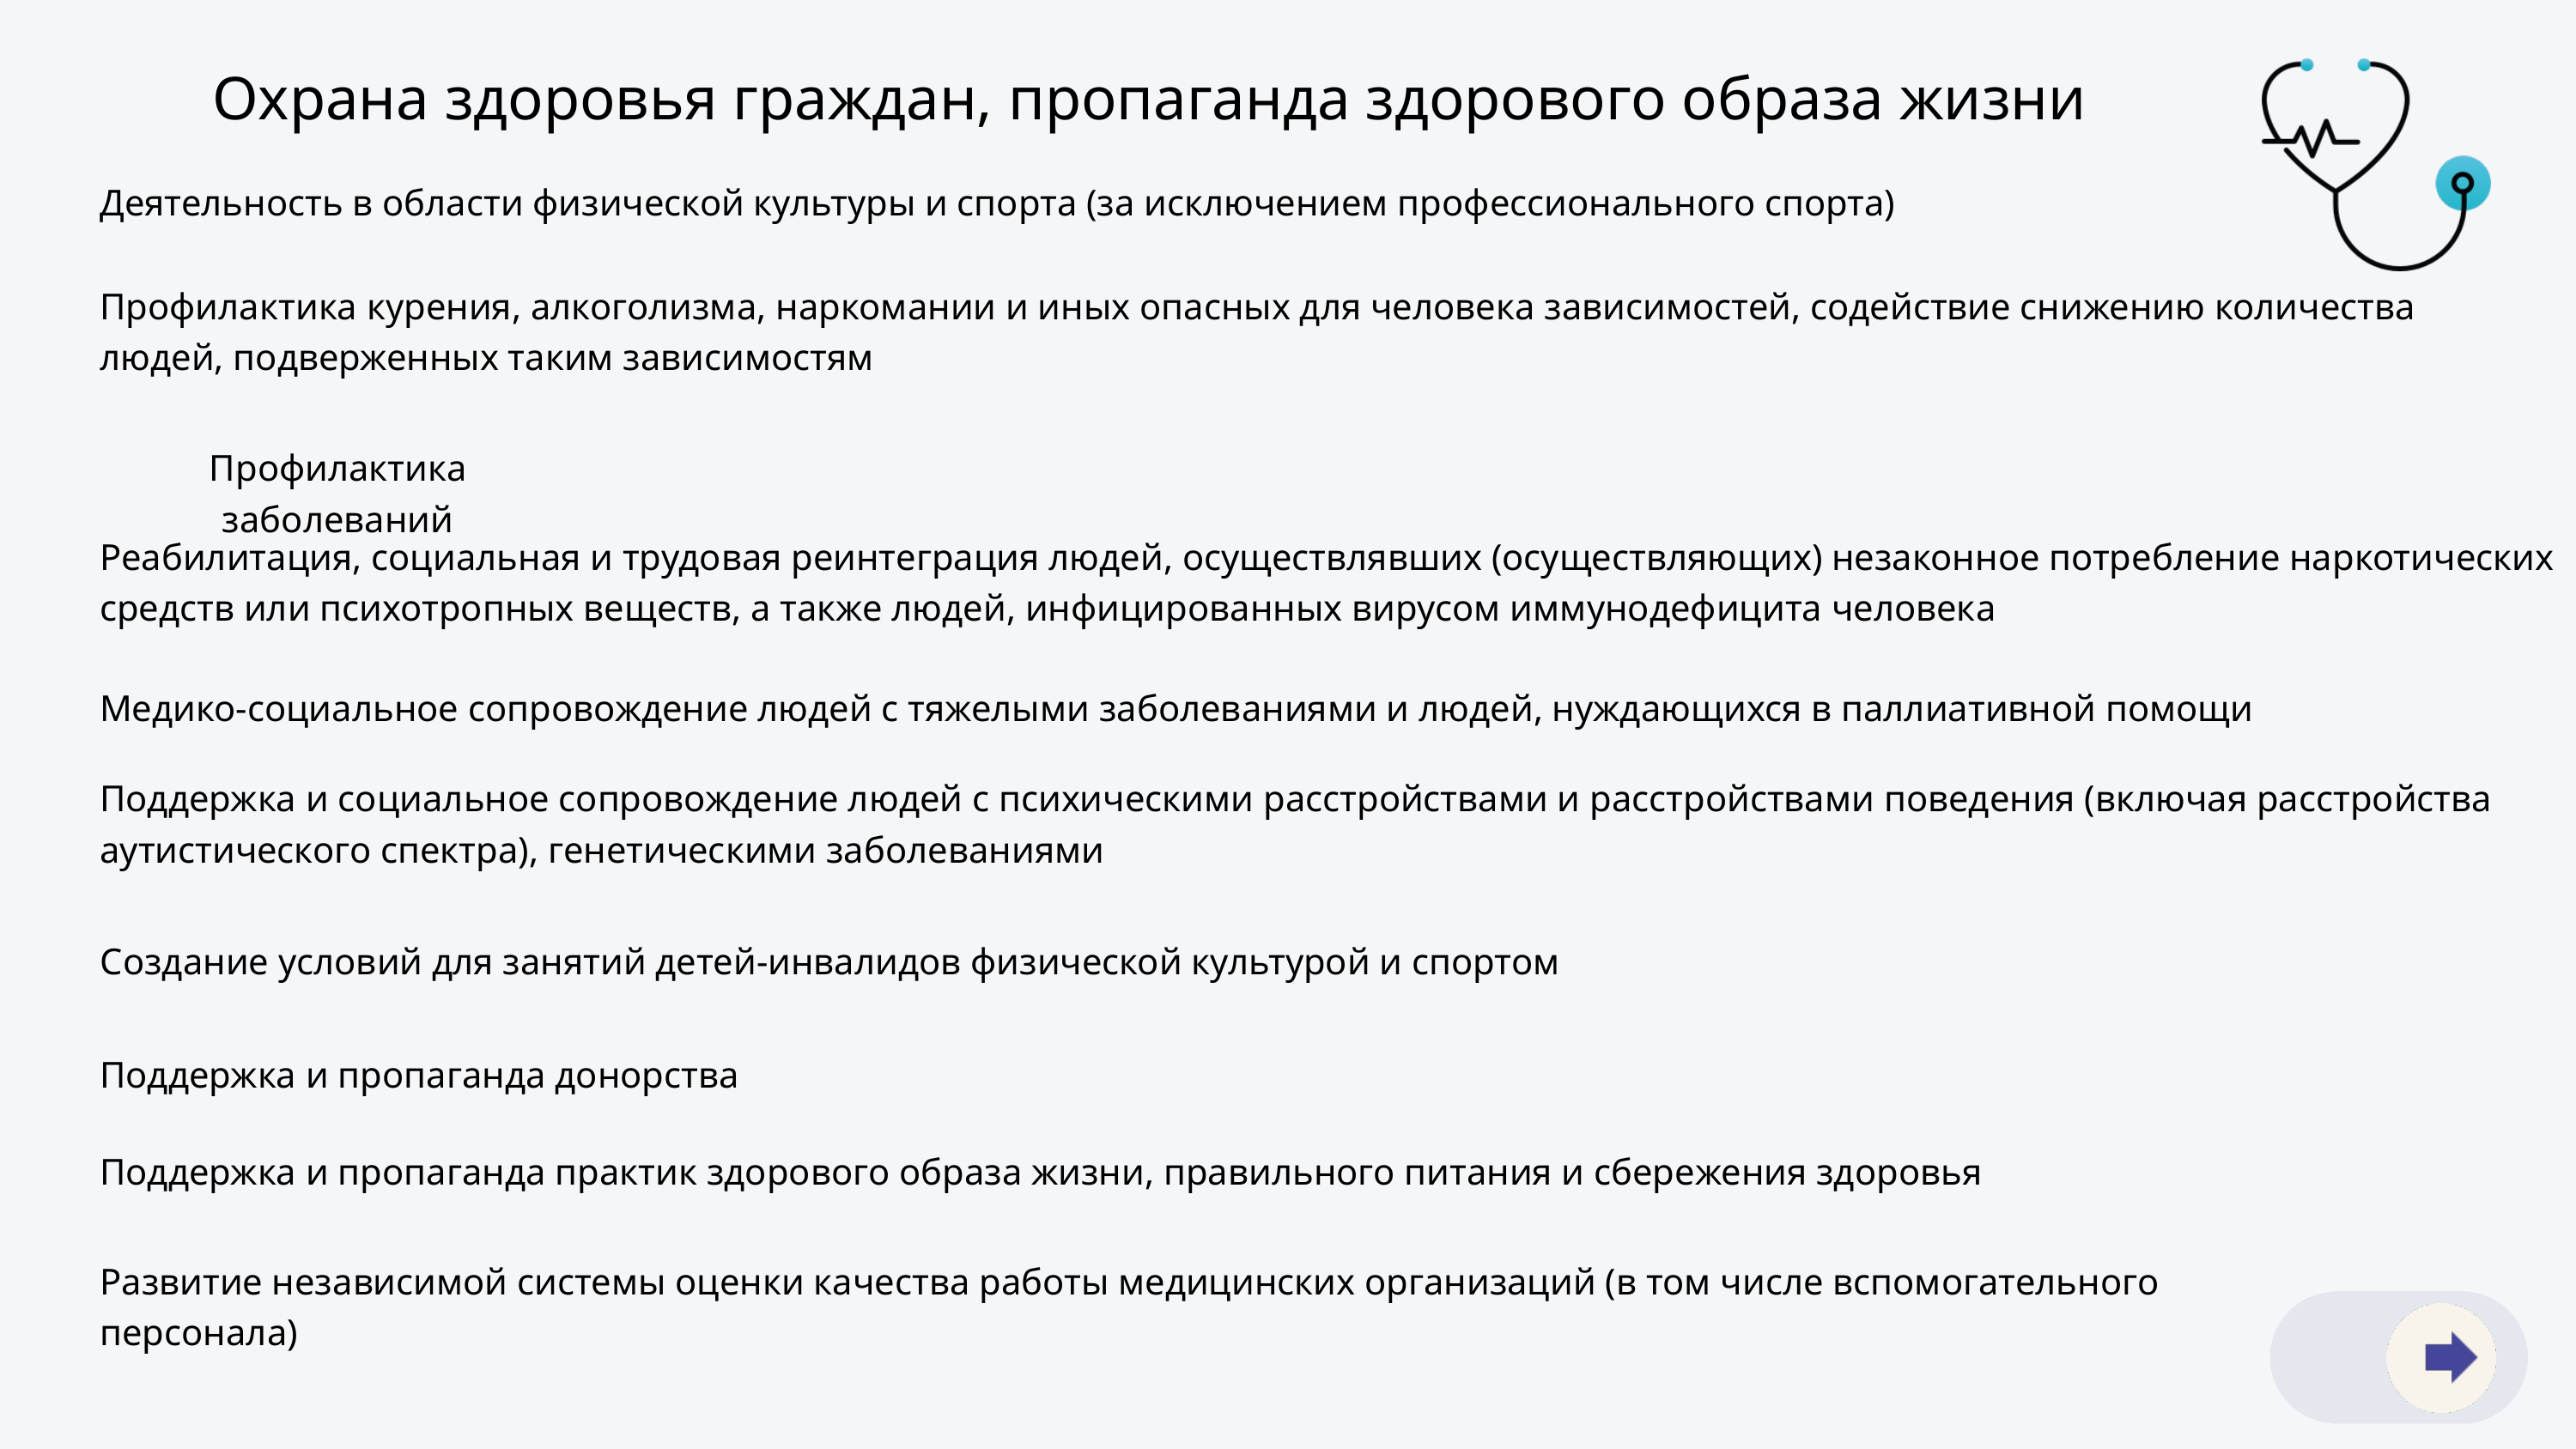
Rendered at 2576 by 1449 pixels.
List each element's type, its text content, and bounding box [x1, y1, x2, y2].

text_box Реабилитация, социальная и трудовая реинтеграция людей, осуществлявших (осуществляющих) незаконное потребление наркотических средств или психотропных веществ, а также людей, инфицированных вирусом иммунодефицита человека [100, 526, 2558, 629]
text_box Профилактика заболеваний [100, 438, 577, 526]
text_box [2263, 1282, 2531, 1433]
text_box Создание условий для занятий детей-инвалидов физической культурой и спортом [100, 931, 2513, 982]
text_box Поддержка и пропаганда донорства [100, 1044, 1547, 1095]
text_box Развитие независимой системы оценки качества работы медицинских организаций (в том числе вспомогательного персонала) [100, 1251, 2281, 1353]
text_box Деятельность в области физической культуры и спорта (за исключением профессионального спорта) [100, 172, 2072, 223]
picture [2386, 1303, 2496, 1414]
text_box Медико-социальное сопровождение людей с тяжелыми заболеваниями и людей, нуждающихся в паллиативной помощи [100, 677, 2291, 729]
text_box Охрана здоровья граждан, пропаганда здорового образа жизни [185, 47, 2115, 132]
text_box Поддержка и пропаганда практик здорового образа жизни, правильного питания и сбережения здоровья [100, 1141, 2253, 1192]
picture [2262, 58, 2491, 271]
text_box Профилактика курения, алкоголизма, наркомании и иных опасных для человека зависимостей, содействие снижению количества людей, подверженных таким зависимостям [100, 276, 2531, 379]
text_box Поддержка и социальное сопровождение людей с психическими расстройствами и расстройствами поведения (включая расстройства аутистического спектра), генетическими заболеваниями [100, 767, 2512, 870]
